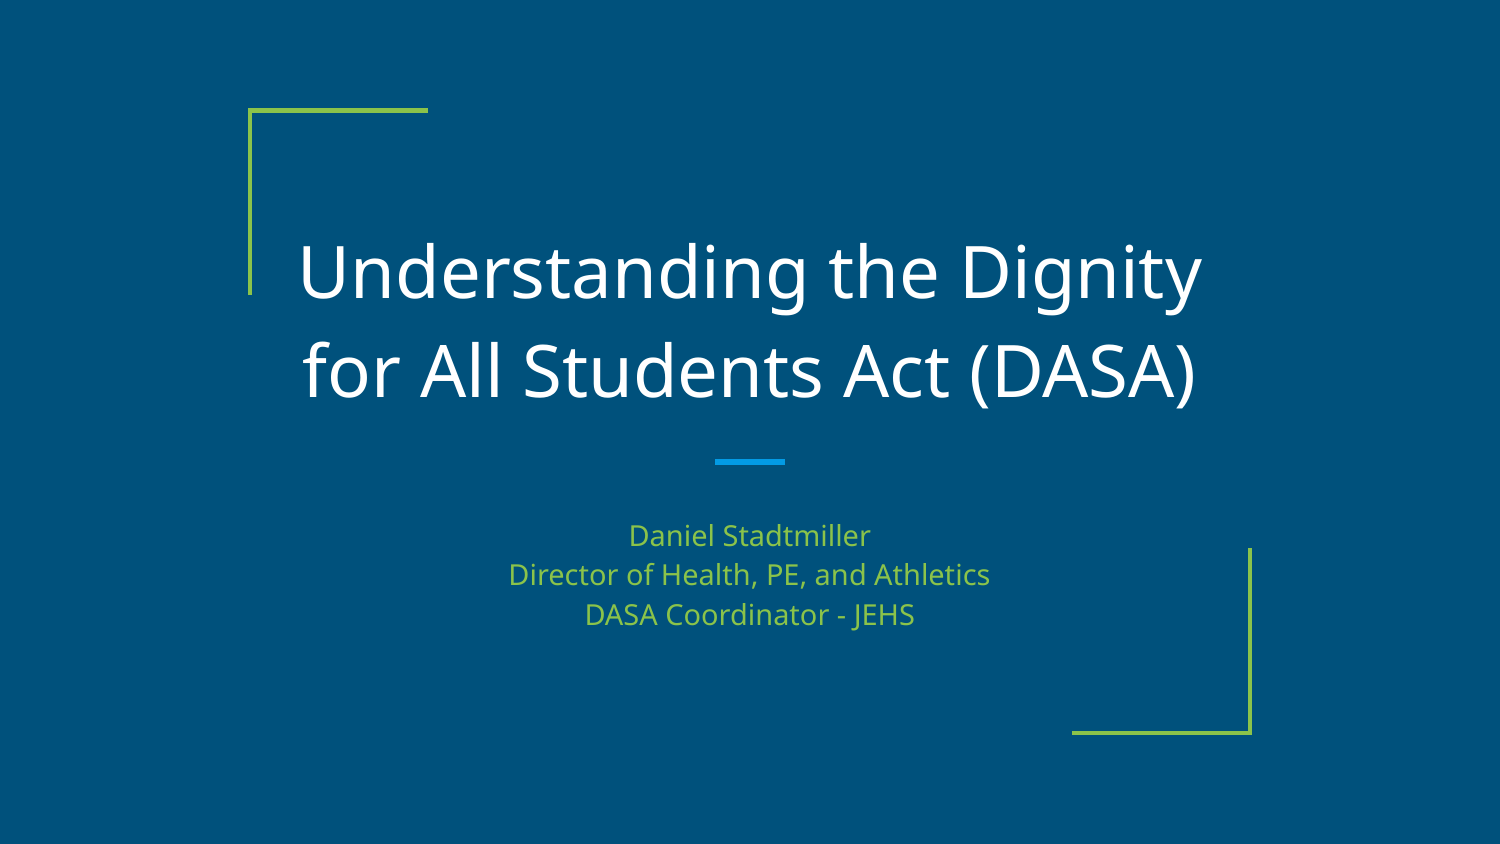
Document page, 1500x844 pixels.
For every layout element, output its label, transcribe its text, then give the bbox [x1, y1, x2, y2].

subtitle Daniel Stadtmiller Director of Health, PE, and Athletics DASA Coordinator - JEHS [275, 500, 1225, 650]
title Understanding the Dignity for All Students Act (DASA) [275, 195, 1225, 435]
